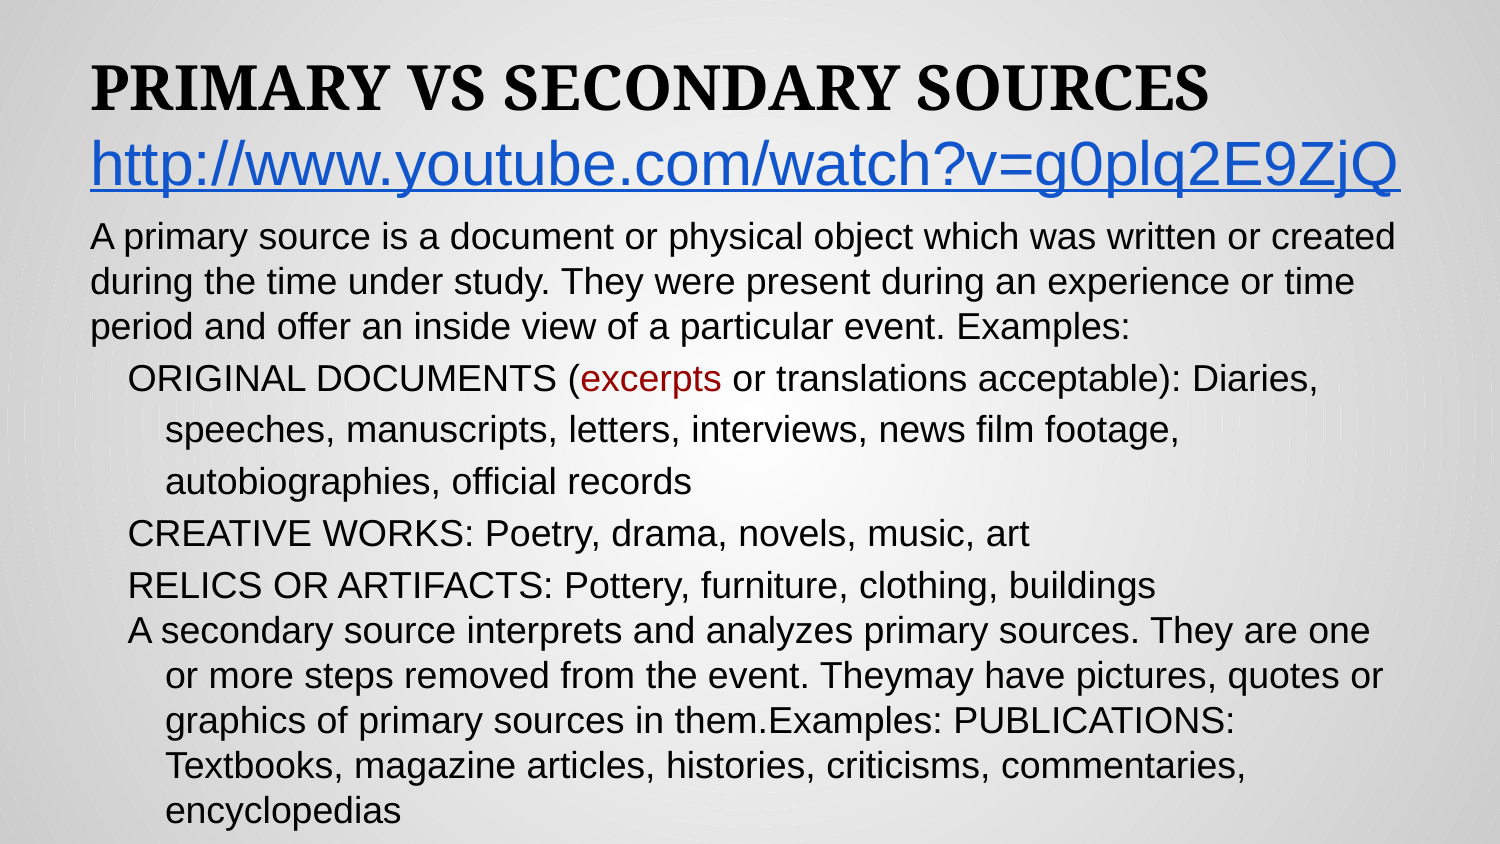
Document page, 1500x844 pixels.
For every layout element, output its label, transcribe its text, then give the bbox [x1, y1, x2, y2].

title PRIMARY VS SECONDARY SOURCES http://www.youtube.com/watch?v=g0plq2E9ZjQ [75, 33, 1425, 196]
list A primary source is a document or physical object which was written or created during the time under study. They were present during an experience or time period and offer an inside view of a particular event. Examples: ORIGINAL DOCUMENTS (excerpts or translations acceptable): Diaries, speeches, manuscripts, letters, interviews, news film footage, autobiographies, official records CREATIVE WORKS: Poetry, drama, novels, music, art RELICS OR ARTIFACTS: Pottery, furniture, clothing, buildings A secondary source interprets and analyzes primary sources. They are one or more steps removed from the event. Theymay have pictures, quotes or graphics of primary sources in them.Examples: PUBLICATIONS: Textbooks, magazine articles, histories, criticisms, commentaries, encyclopedias [75, 196, 1425, 808]
